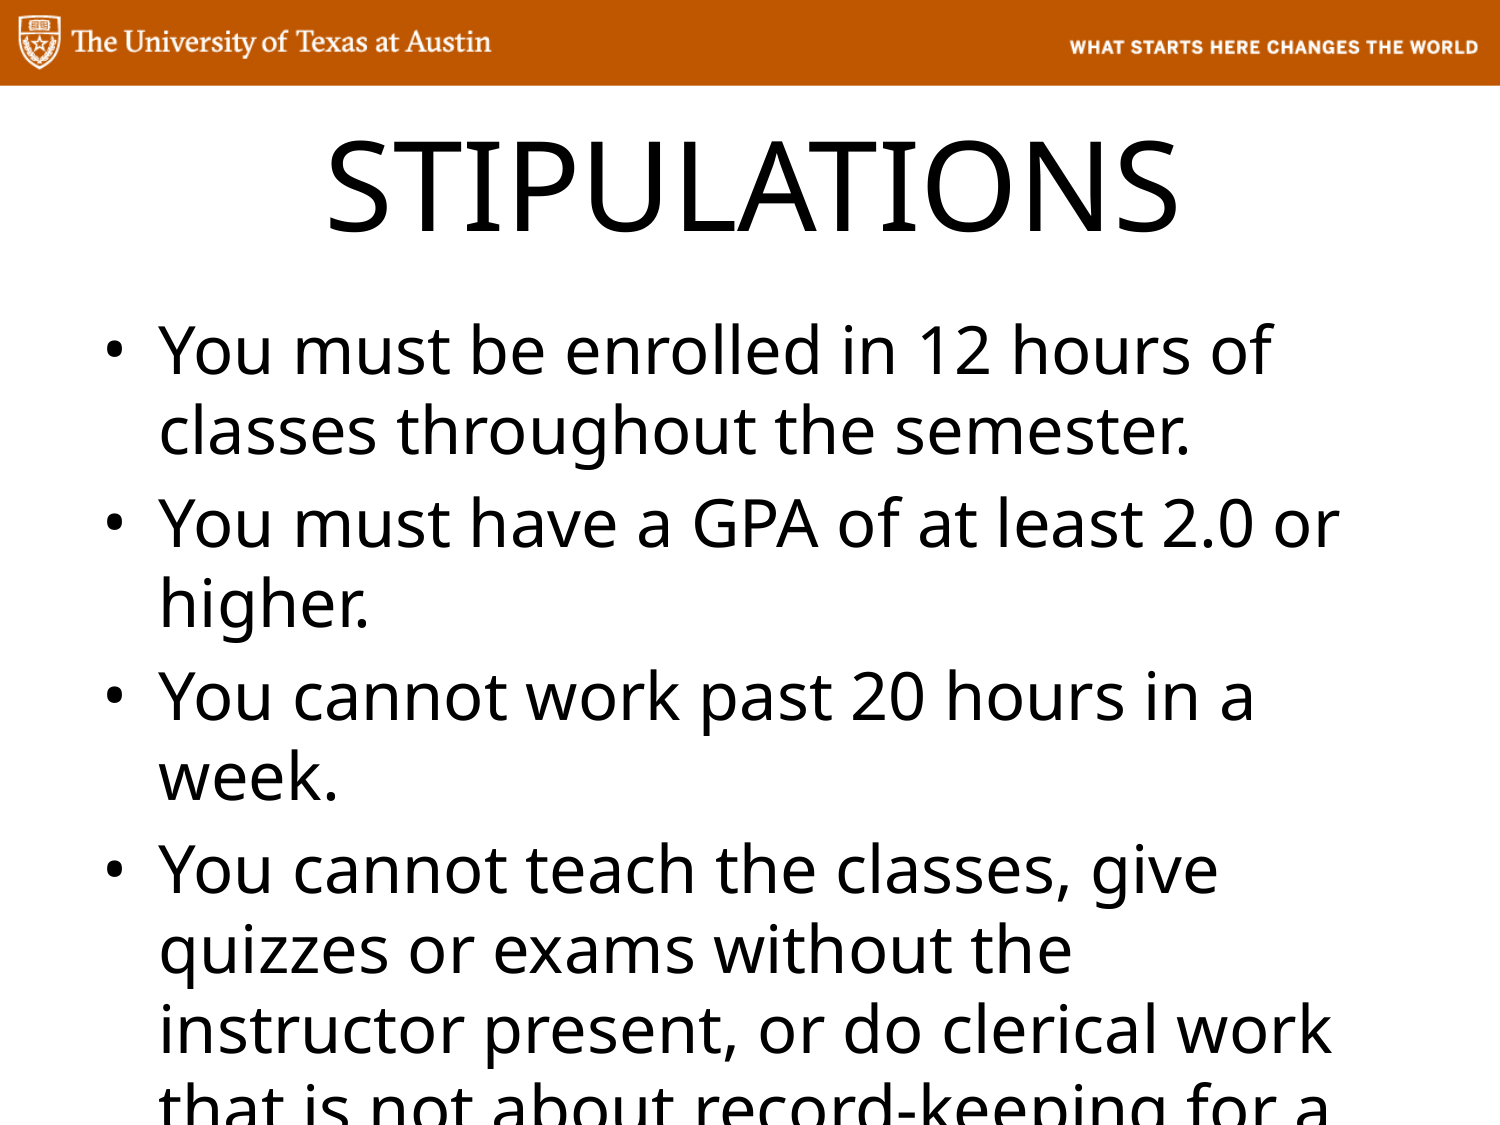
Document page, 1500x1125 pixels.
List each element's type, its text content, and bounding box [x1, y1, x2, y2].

text_box STIPULATIONS [135, 61, 1373, 299]
text_box You must be enrolled in 12 hours of classes throughout the semester. You must have a GPA of at least 2.0 or higher. You cannot work past 20 hours in a week. You cannot teach the classes, give quizzes or exams without the instructor present, or do clerical work that is not about record-keeping for a class. [87, 299, 1373, 963]
picture [0, 0, 1500, 1125]
